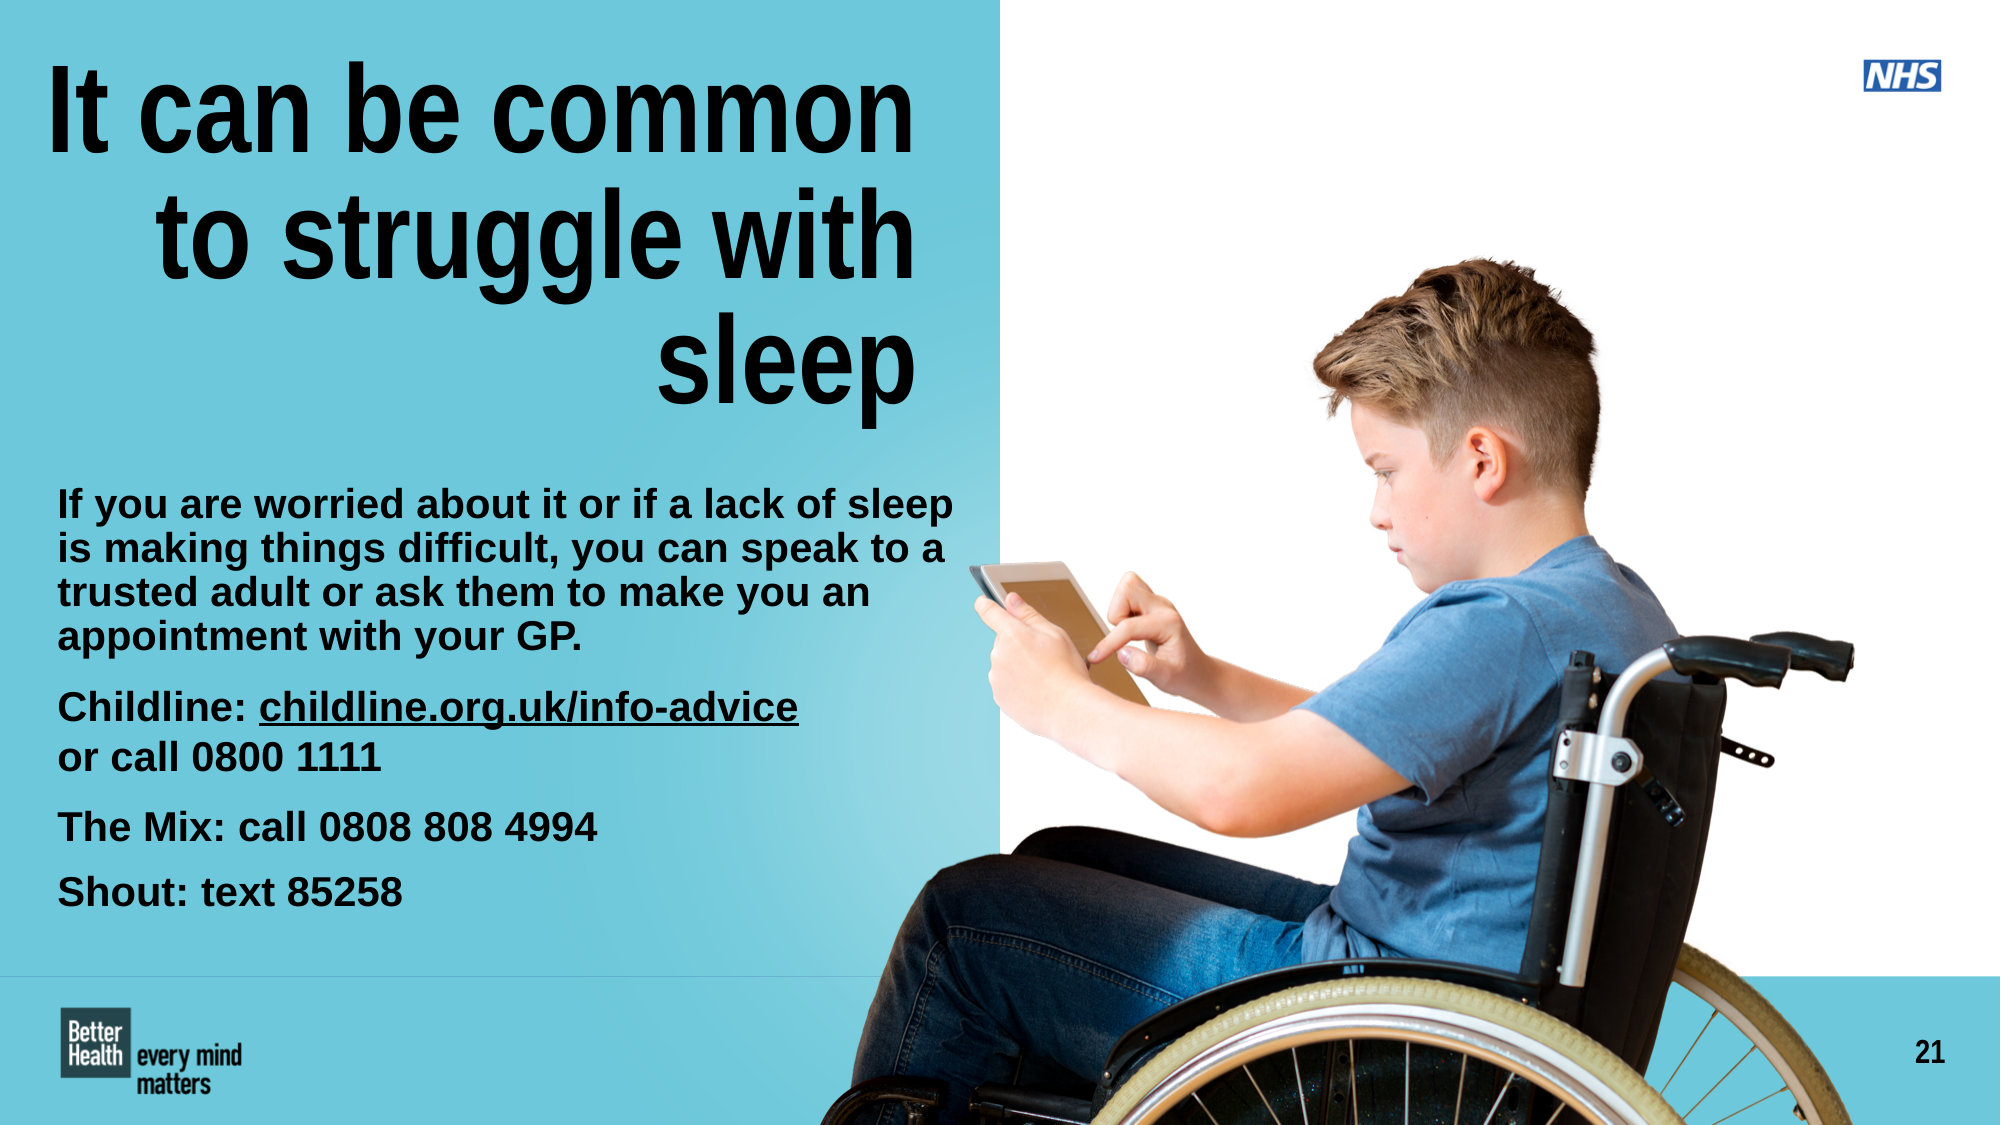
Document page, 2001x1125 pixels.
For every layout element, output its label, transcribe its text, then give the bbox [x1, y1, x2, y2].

picture [34, 981, 268, 1121]
picture [671, 59, 1961, 1125]
list If you are worried about it or if a lack of sleep is making things difficult, you can speak to a trusted adult or ask them to make you an appointment with your GP. Childline: childline.org.uk/info-advice or call 0800 1111 The Mix: call 0808 808 4994 Shout: text 85258 [57, 483, 671, 871]
title It can be common to struggle with sleep [0, 52, 918, 413]
